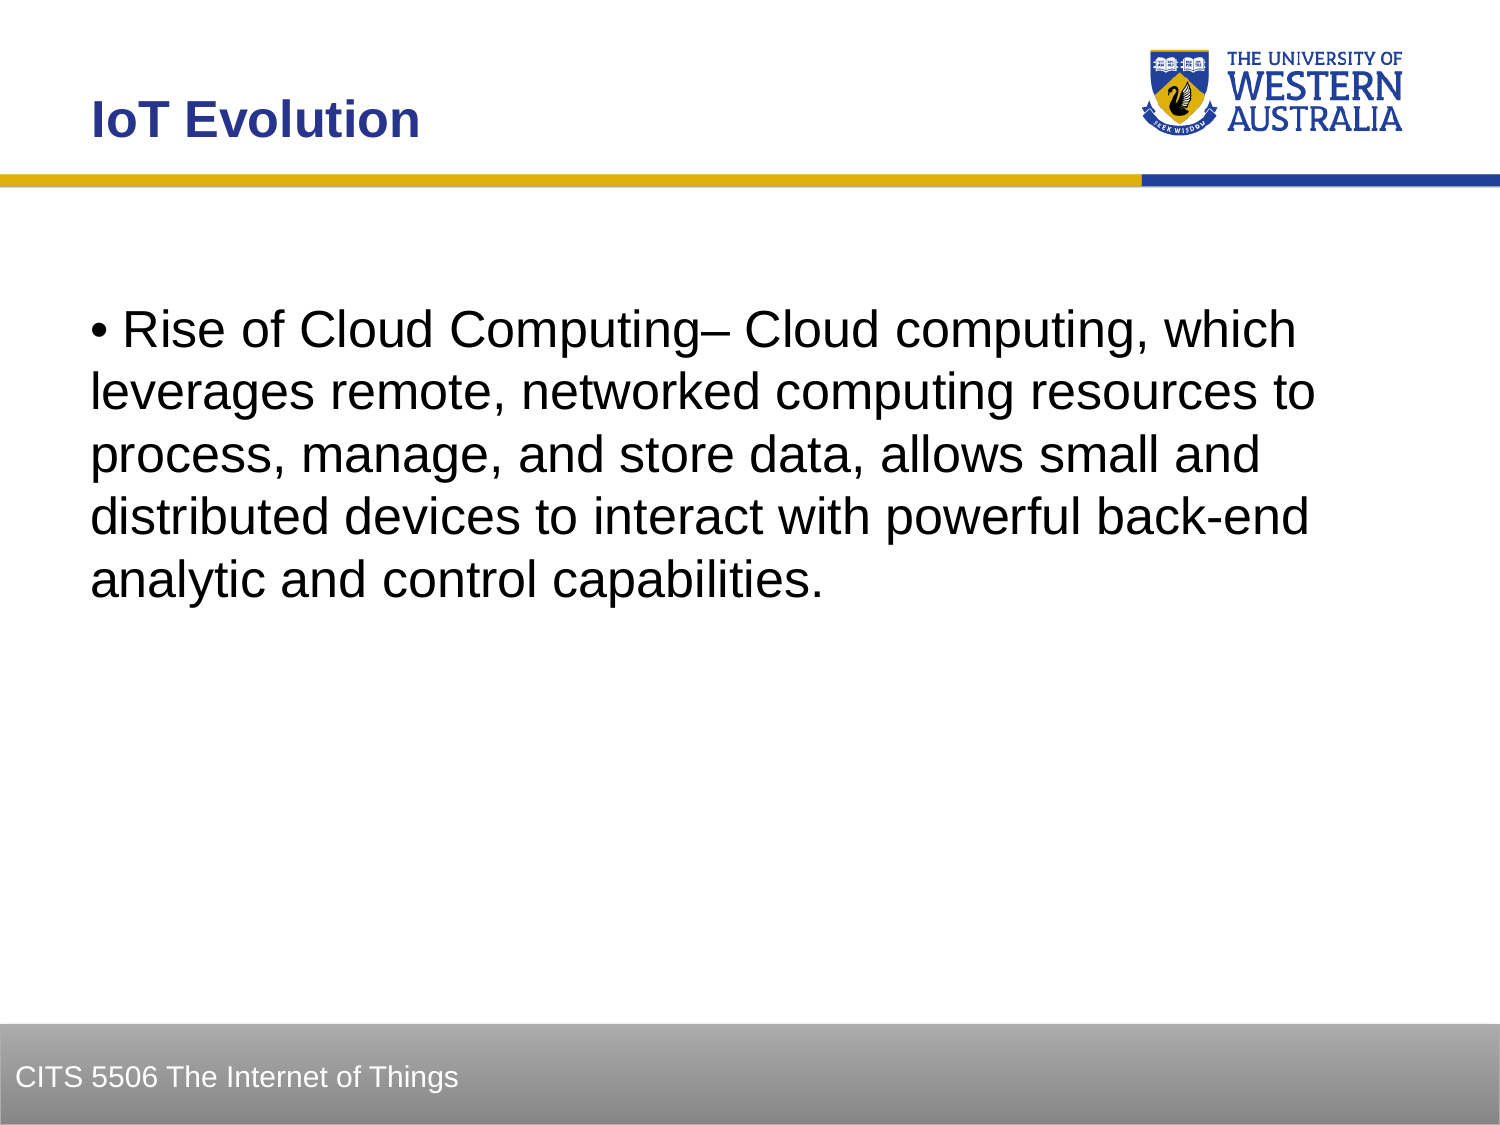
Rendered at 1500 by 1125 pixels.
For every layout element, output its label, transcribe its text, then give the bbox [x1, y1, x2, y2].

footer [62, 1037, 938, 1125]
list IoT Evolution [76, 78, 1069, 173]
slide_number 31 [1100, 1025, 1450, 1125]
list • Rise of Cloud Computing– Cloud computing, which leverages remote, networked computing resources to process, manage, and store data, allows small and distributed devices to interact with powerful back-end analytic and control capabilities. [75, 287, 1398, 950]
picture [0, 0, 1500, 187]
